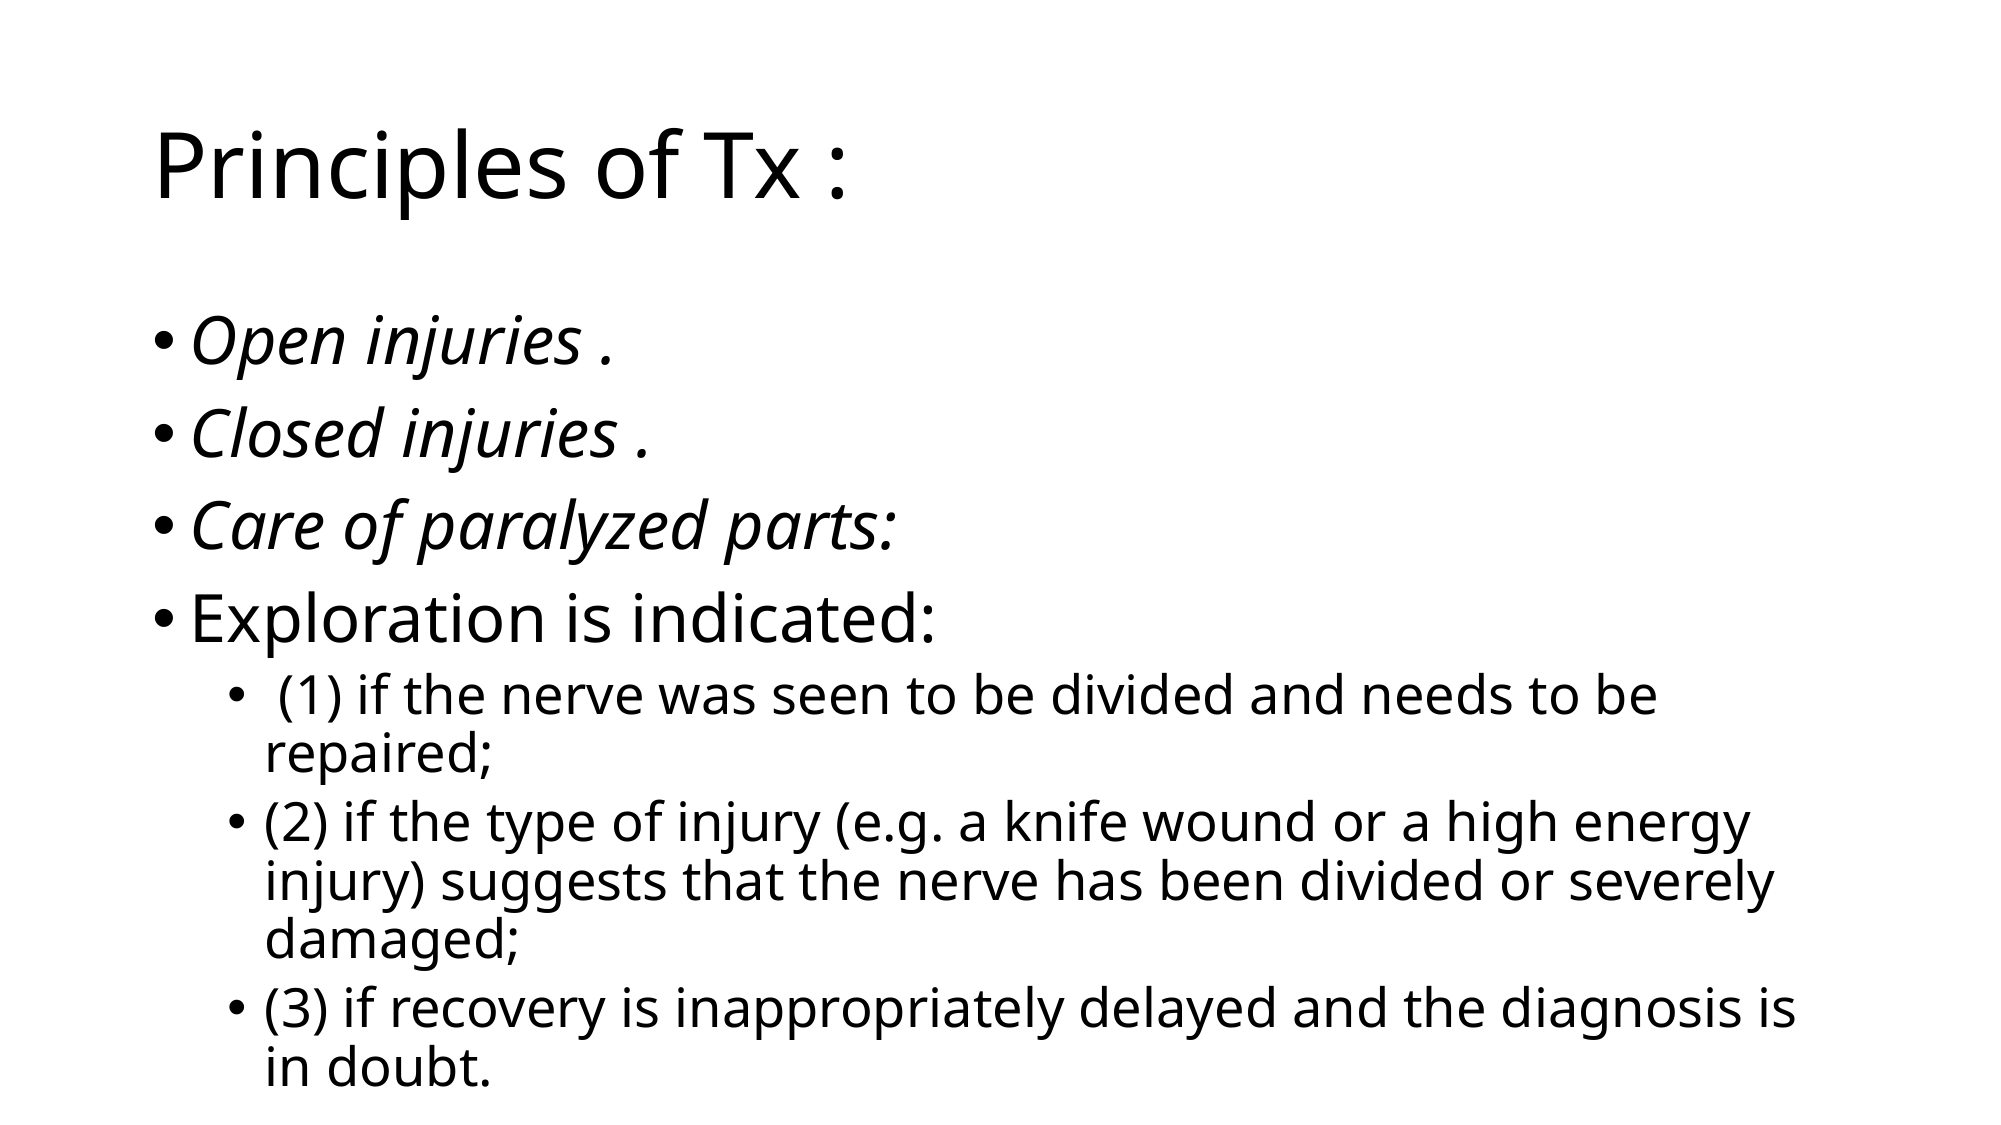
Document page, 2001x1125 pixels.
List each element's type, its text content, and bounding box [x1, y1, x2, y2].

list Open injuries . Closed injuries . Care of paralyzed parts: Exploration is indicated: (1) if the nerve was seen to be divided and needs to be repaired; (2) if the type of injury (e.g. a knife wound or a high energy injury) suggests that the nerve has been divided or severely damaged; (3) if recovery is inappropriately delayed and the diagnosis is in doubt. [137, 299, 1863, 1106]
title Principles of Tx : [137, 59, 1863, 278]
